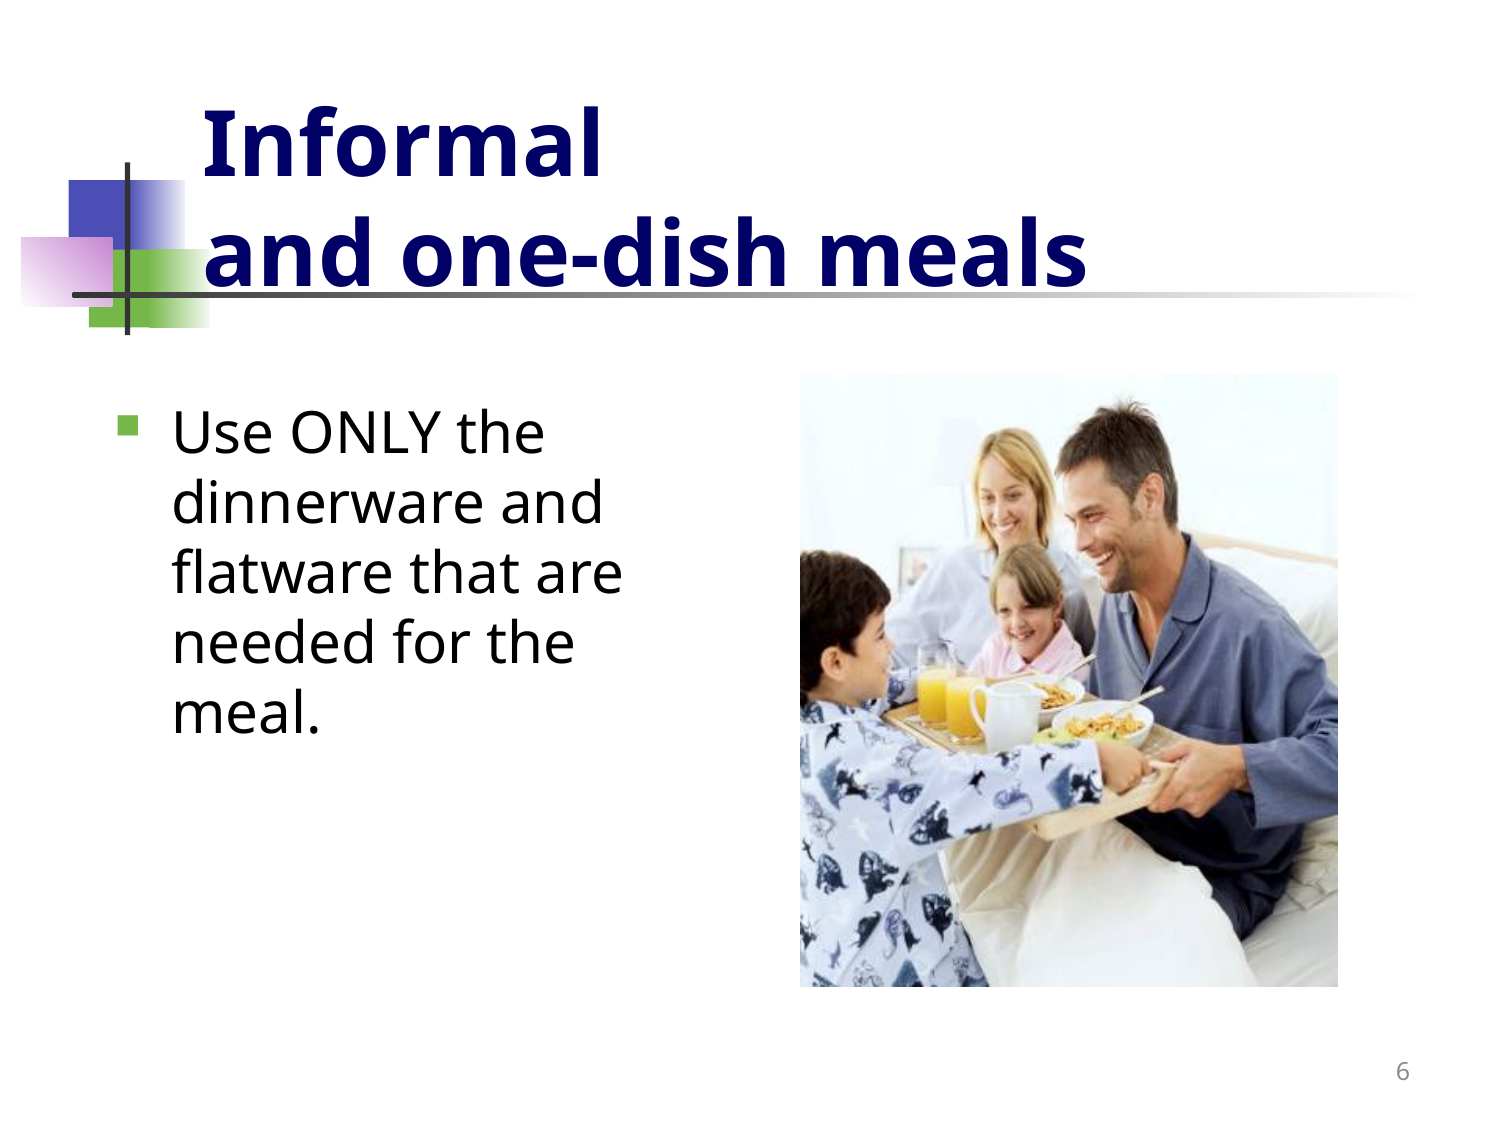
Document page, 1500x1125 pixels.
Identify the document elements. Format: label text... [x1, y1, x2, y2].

title Informal and one-dish meals [187, 75, 1325, 315]
list Use ONLY the dinnerware and flatware that are needed for the meal. [99, 387, 726, 1063]
picture [799, 374, 1338, 987]
slide_number 6 [1074, 1042, 1426, 1103]
